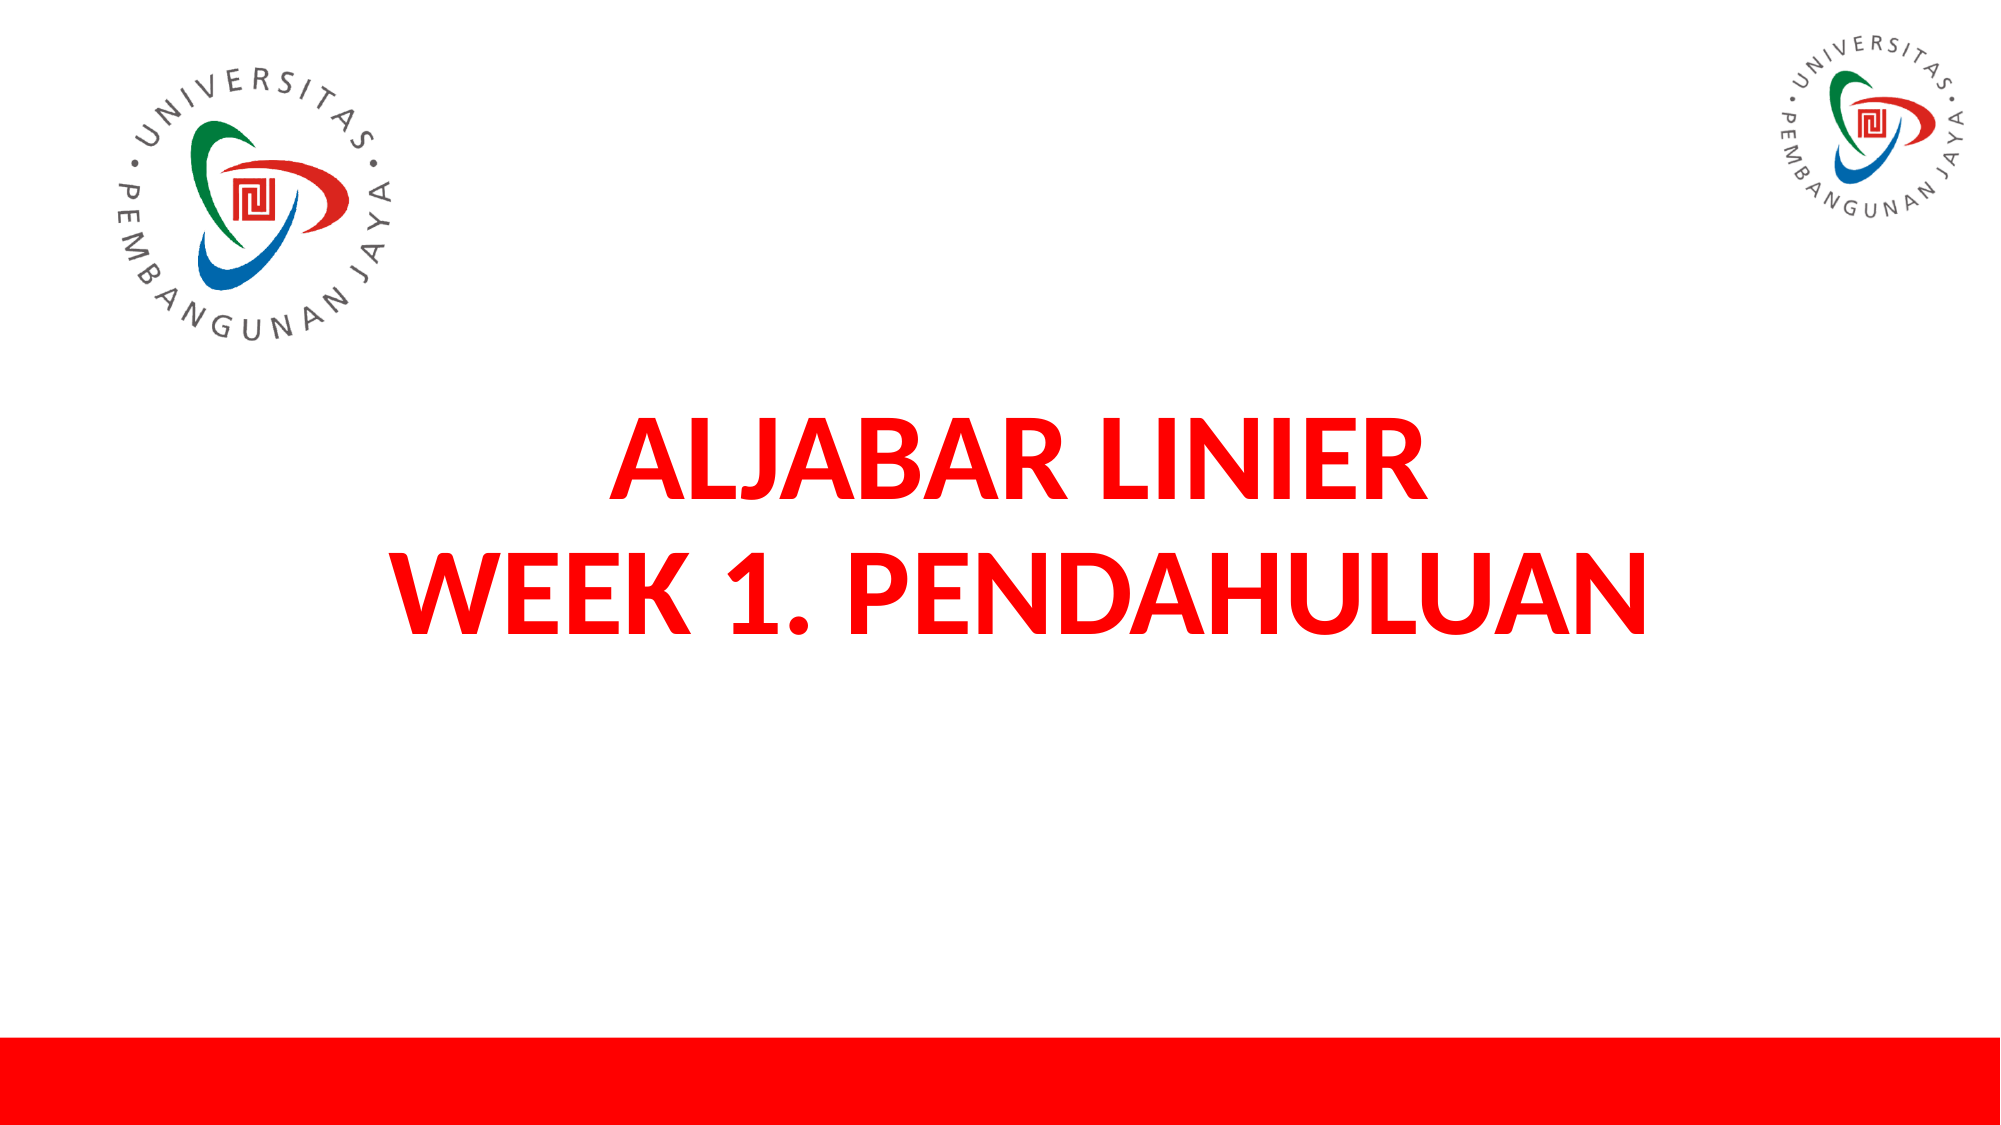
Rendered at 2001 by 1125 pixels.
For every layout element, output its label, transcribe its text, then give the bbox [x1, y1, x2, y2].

picture [97, 45, 410, 358]
picture [1767, 20, 1976, 229]
title ALJABAR LINIER WEEK 1. PENDAHULUAN [326, 427, 1715, 669]
